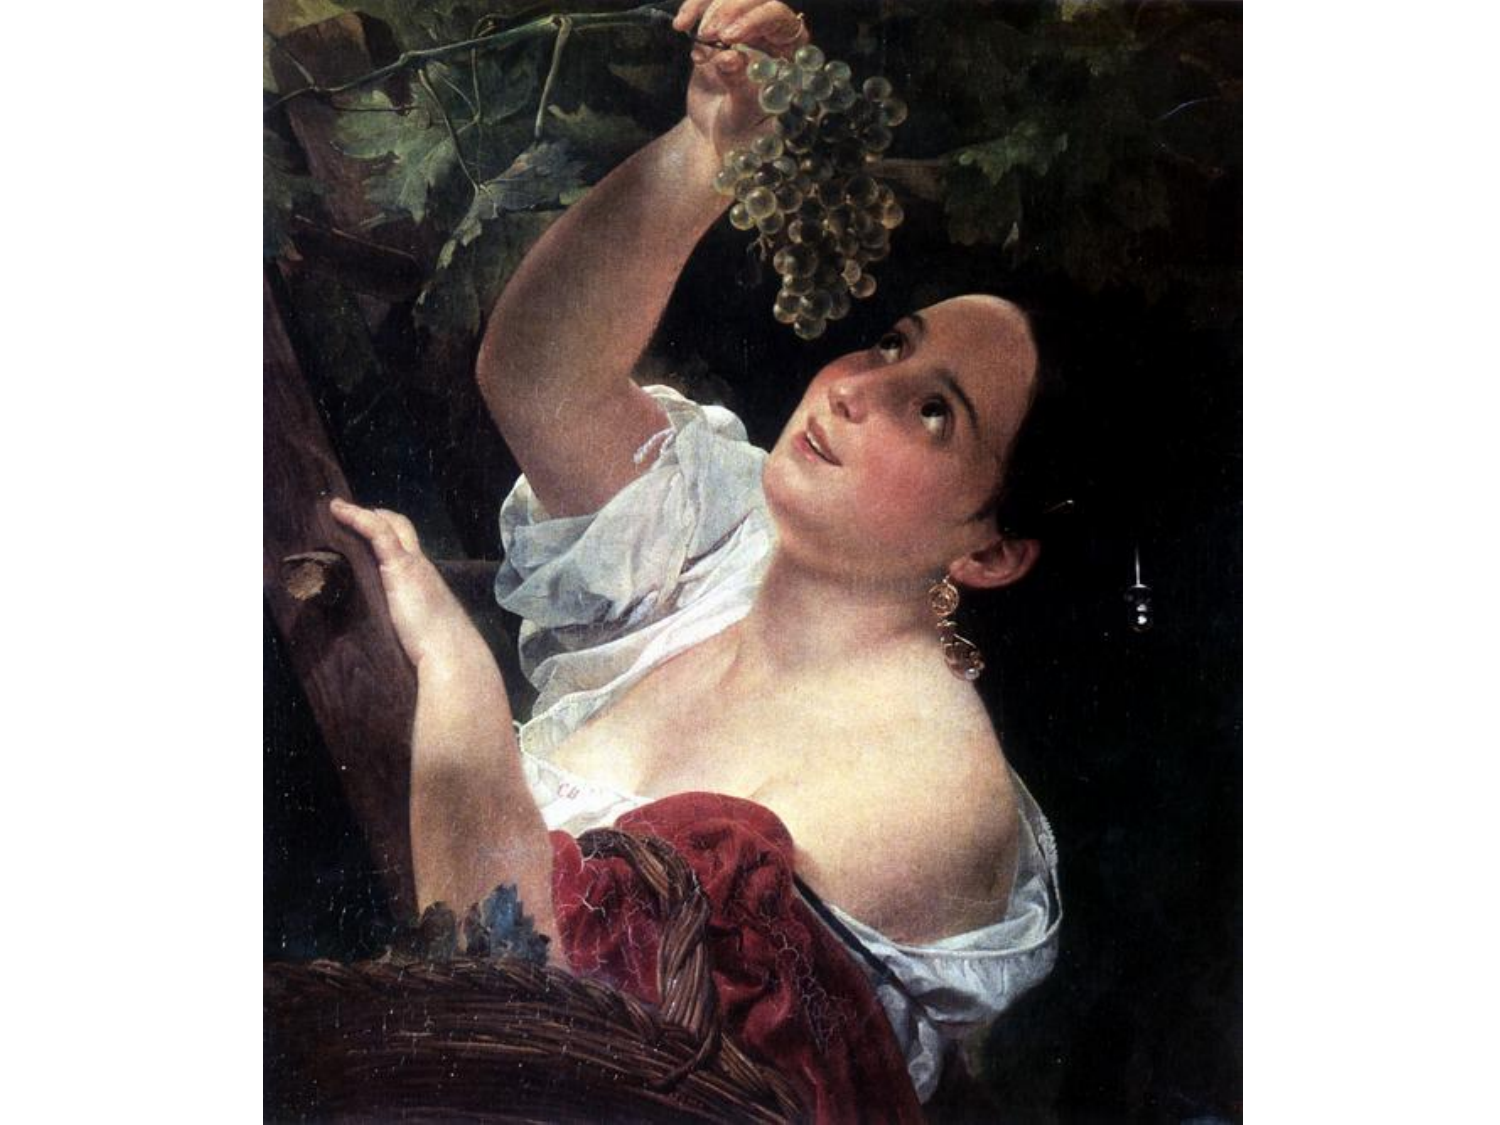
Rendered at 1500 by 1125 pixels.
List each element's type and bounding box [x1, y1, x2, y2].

picture [263, 0, 1244, 1125]
